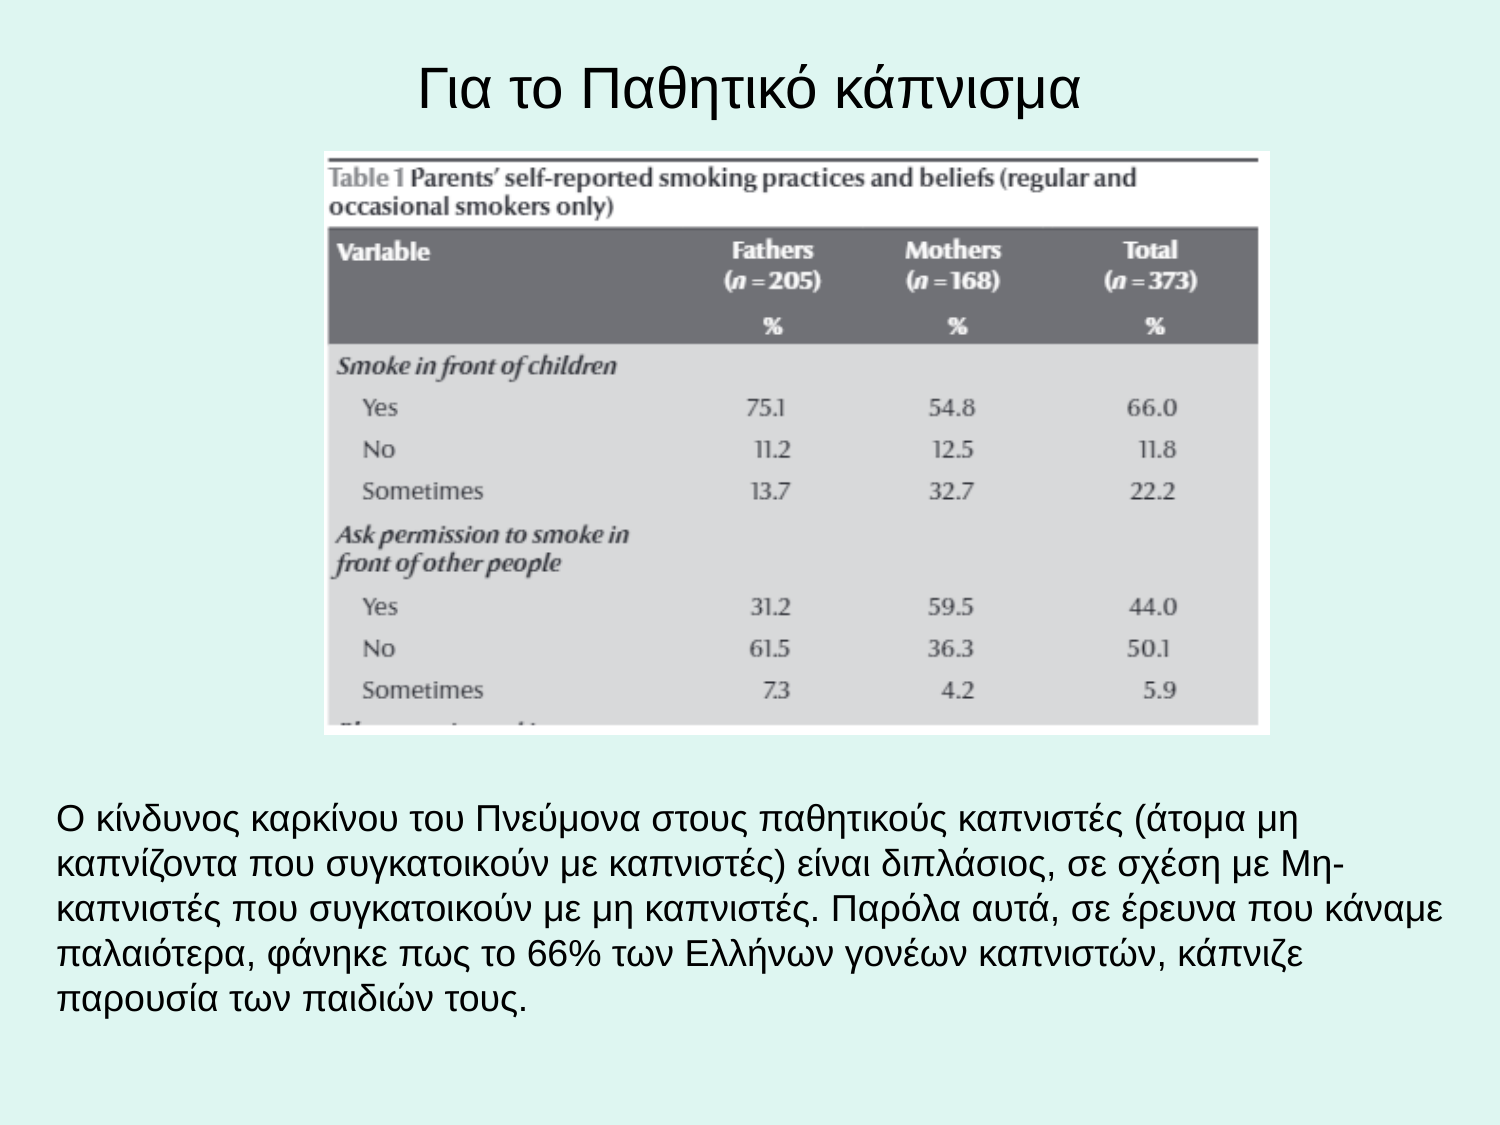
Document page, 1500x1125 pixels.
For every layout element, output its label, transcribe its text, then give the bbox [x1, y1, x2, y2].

picture [324, 150, 1270, 735]
title Για το Παθητικό κάπνισμα [75, 45, 1425, 126]
text_box Ο κίνδυνος καρκίνου του Πνεύμονα στους παθητικούς καπνιστές (άτομα μη καπνίζοντα που συγκατοικούν με καπνιστές) είναι διπλάσιος, σε σχέση με Μη-καπνιστές που συγκατοικούν με μη καπνιστές. Παρόλα αυτά, σε έρευνα που κάναμε παλαιότερα, φάνηκε πως το 66% των Ελλήνων γονέων καπνιστών, κάπνιζε παρουσία των παιδιών τους. [41, 786, 1459, 1072]
